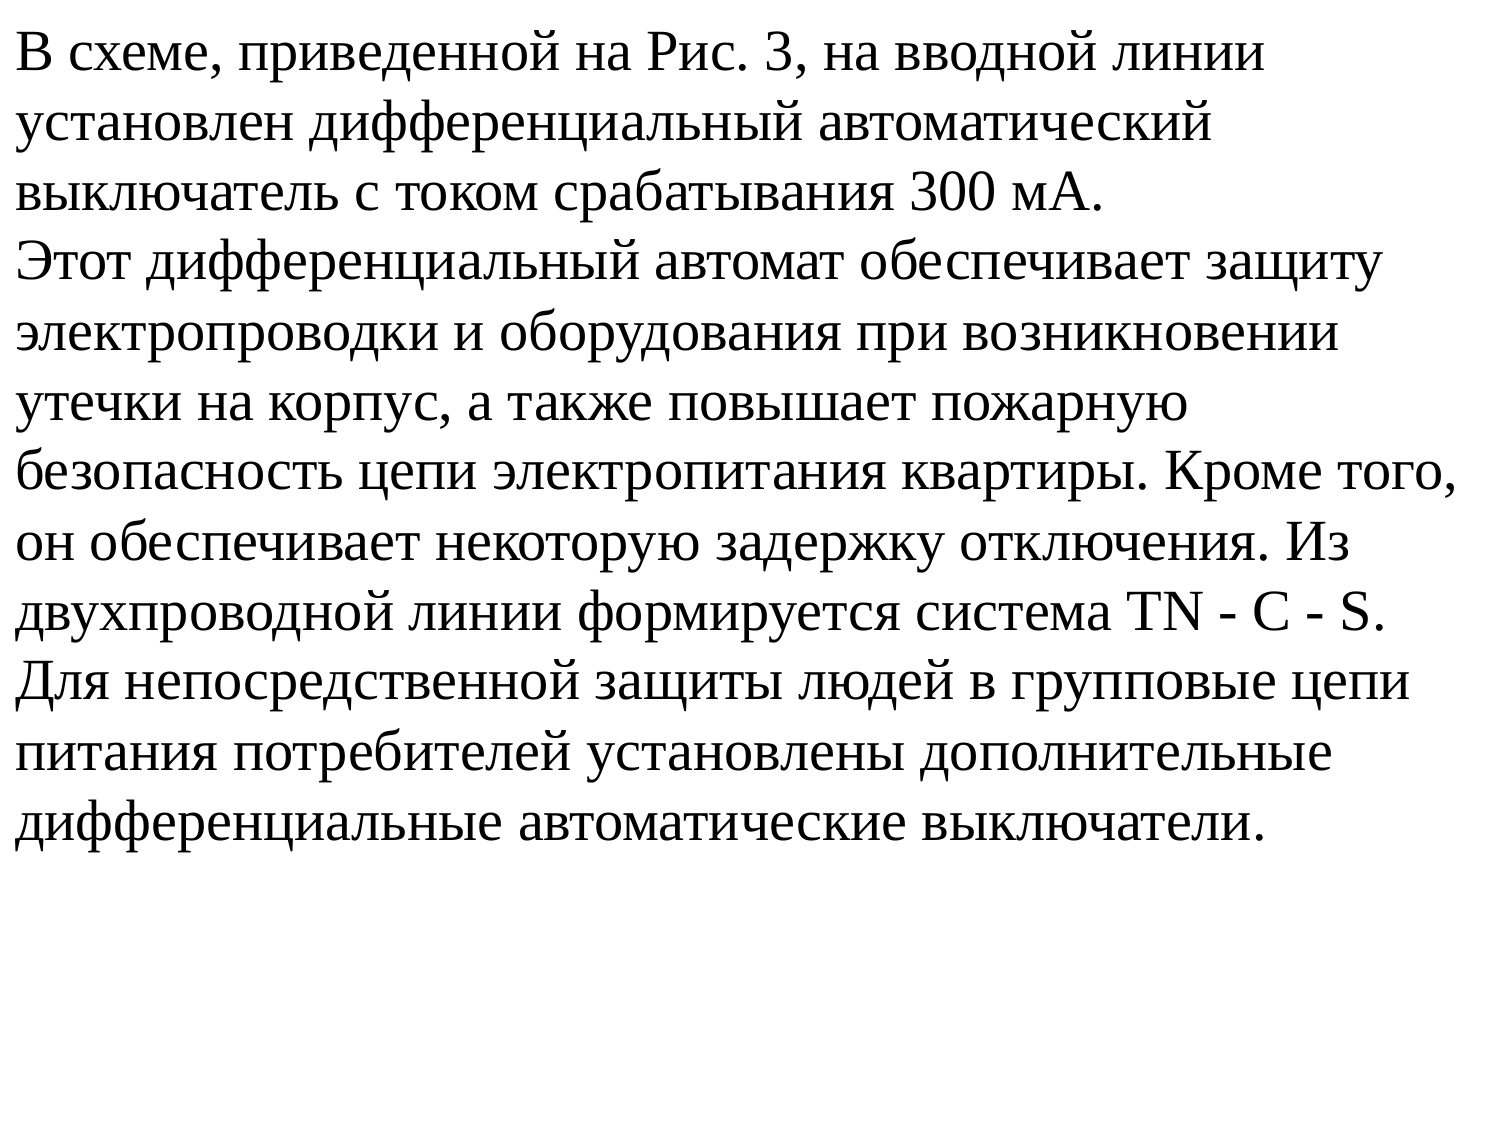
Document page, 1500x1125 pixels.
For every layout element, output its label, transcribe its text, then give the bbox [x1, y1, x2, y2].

text_box В схеме, приведенной на Рис. 3, на вводной линии установлен дифференциальный автоматический выключатель с током срабатывания 300 мА. Этот дифференциальный автомат обеспечивает защиту электропроводки и оборудования при возникновении утечки на корпус, а также повышает пожарную безопасность цепи электропитания квартиры. Кроме того, он обеспечивает некоторую задержку отключения. Из двухпроводной линии формируется система TN - C - S. Для непосредственной защиты людей в групповые цепи питания потребителей установлены дополнительные дифференциальные автоматические выключатели. [0, 4, 1500, 859]
